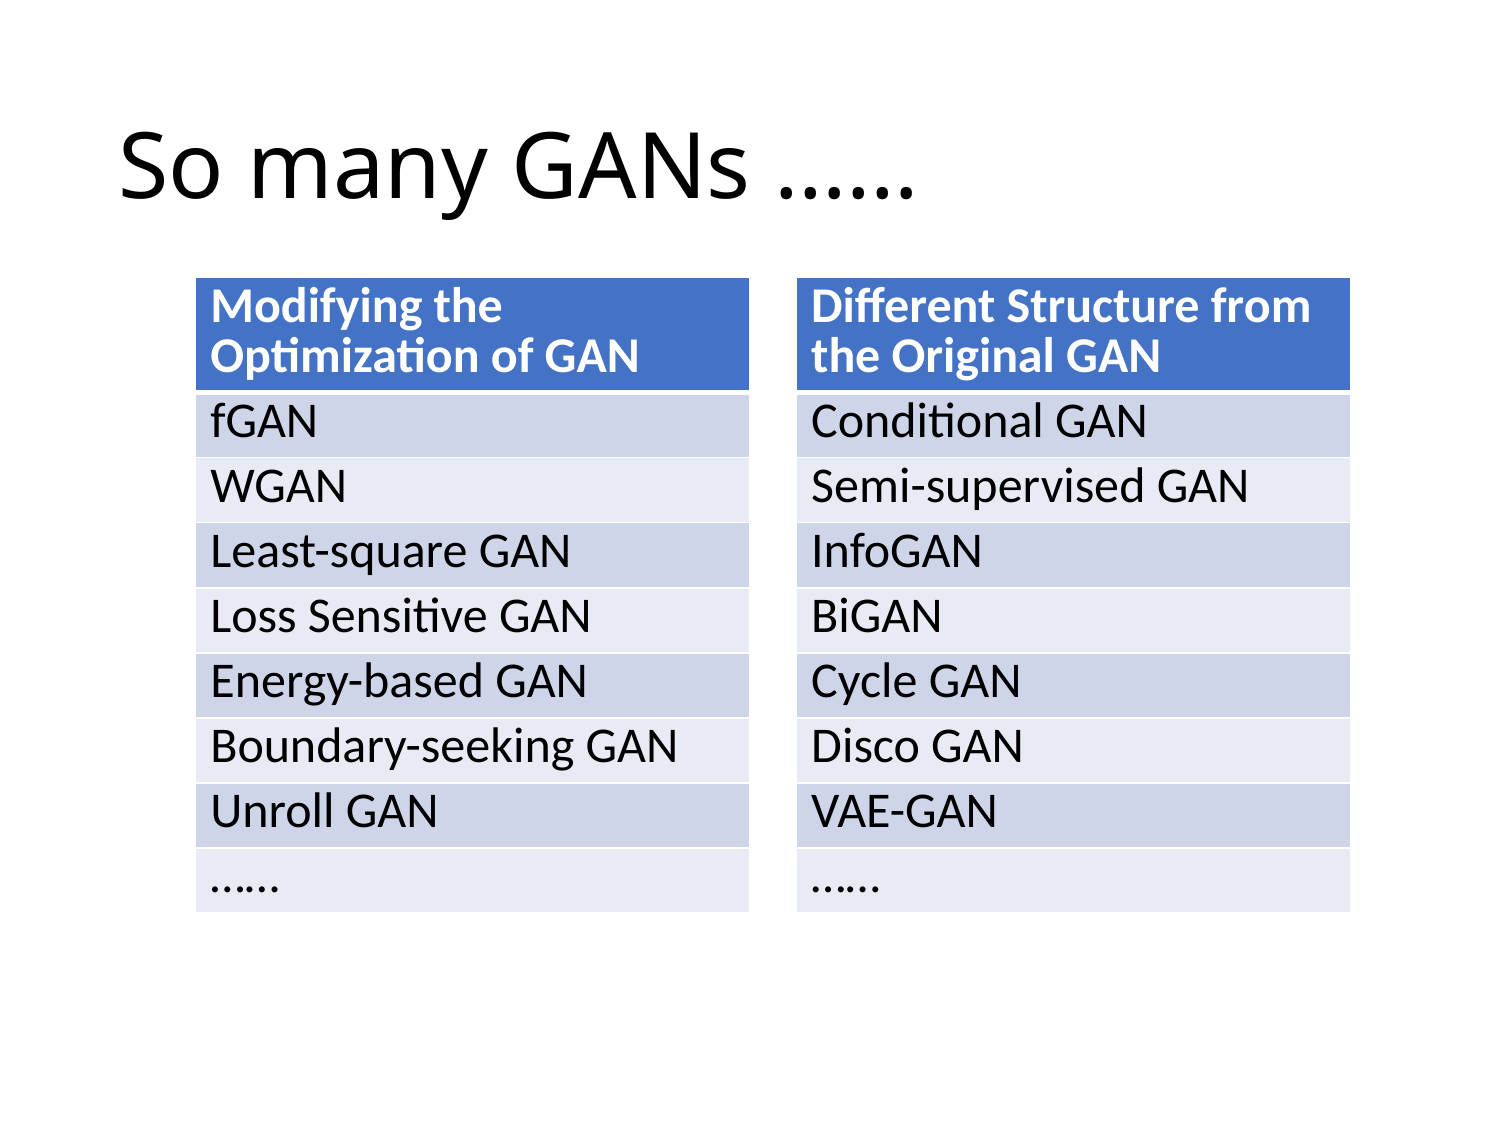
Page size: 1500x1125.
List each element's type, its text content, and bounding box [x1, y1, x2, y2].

table_cell VAE-GAN [797, 784, 1350, 847]
table_header Different Structure from the Original GAN [797, 278, 1350, 390]
table_cell Loss Sensitive GAN [196, 589, 749, 652]
table_cell Semi-supervised GAN [797, 458, 1350, 522]
table_cell …… [196, 849, 749, 912]
table_cell Unroll GAN [196, 784, 749, 847]
table_cell InfoGAN [797, 523, 1350, 587]
table_cell BiGAN [797, 589, 1350, 652]
table_cell WGAN [196, 458, 749, 522]
table_cell Cycle GAN [797, 654, 1350, 717]
table_header Modifying the Optimization of GAN [196, 278, 749, 390]
table_cell Disco GAN [797, 719, 1350, 782]
table_cell Energy-based GAN [196, 654, 749, 717]
table_cell fGAN [196, 395, 749, 457]
title So many GANs …… [103, 59, 1397, 278]
table_cell Conditional GAN [797, 395, 1350, 457]
table_cell …… [797, 849, 1350, 912]
table_cell Boundary-seeking GAN [196, 719, 749, 782]
table_cell Least-square GAN [196, 523, 749, 587]
